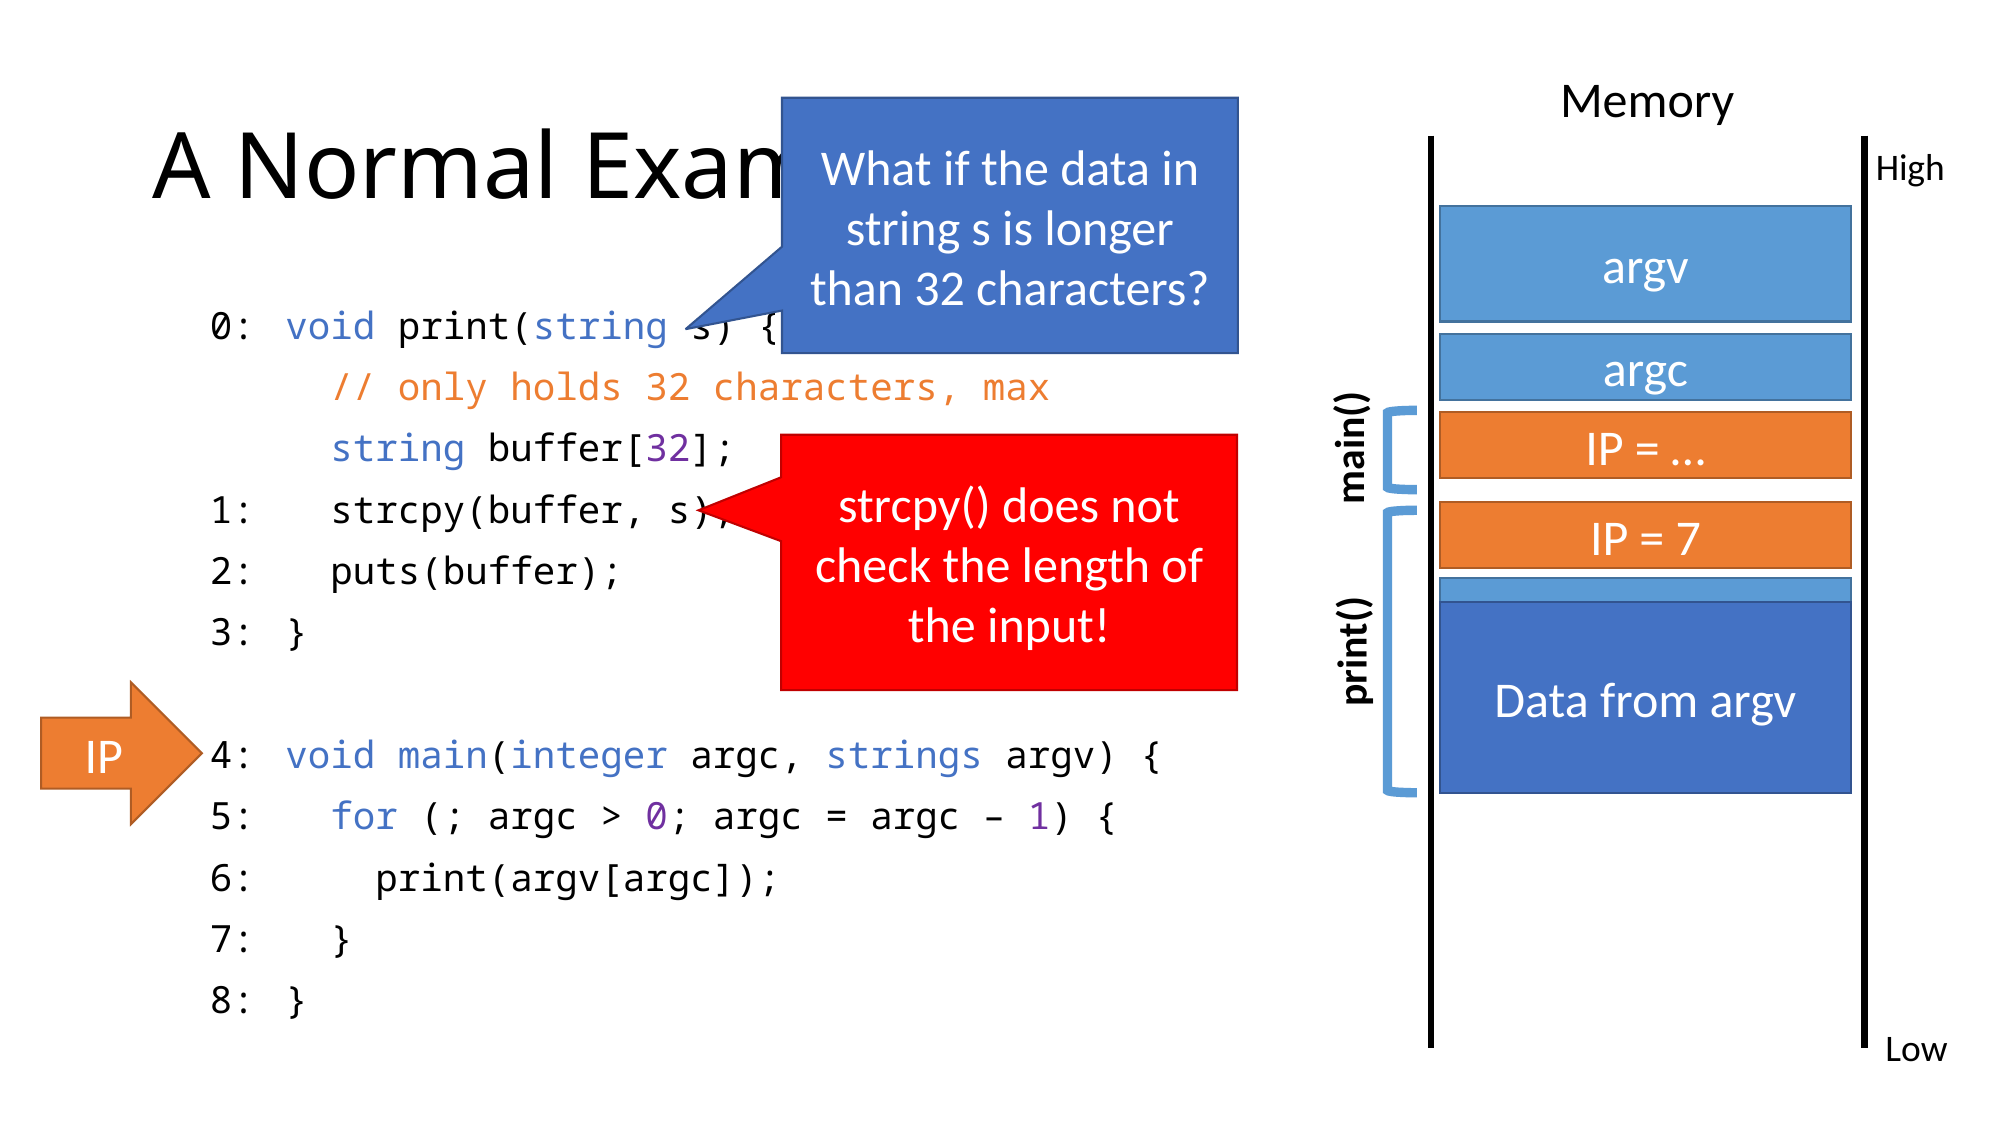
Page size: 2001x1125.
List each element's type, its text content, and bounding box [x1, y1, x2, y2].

text_box IP [40, 679, 204, 827]
text_box buffer [1439, 577, 1852, 601]
text_box 0: 1: 2: 3: 4: 5: 6: 7: 8: [154, 299, 270, 1066]
text_box IP = … [1439, 411, 1852, 479]
text_box strcpy() does not check the length of the input! [695, 433, 1239, 692]
text_box IP = 7 [1439, 501, 1852, 569]
text_box What if the data in string s is longer than 32 characters? [684, 96, 1239, 355]
text_box Data from argv [1439, 601, 1852, 794]
text_box argv [1439, 205, 1852, 323]
text_box Memory [1545, 59, 1750, 135]
text_box High [1868, 135, 1960, 196]
text_box argc [1439, 333, 1852, 401]
text_box Low [1870, 1016, 1963, 1077]
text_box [1315, 366, 1417, 520]
title A Normal Example [137, 59, 1193, 278]
list void print(string s) { // only holds 32 characters, max string buffer[32]; strcpy(buffer, s); puts(buffer); } void main(integer argc, strings argv) { for (; argc > 0; argc = argc – 1) { print(argv[argc]); } } [270, 299, 1318, 1066]
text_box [1317, 510, 1417, 793]
